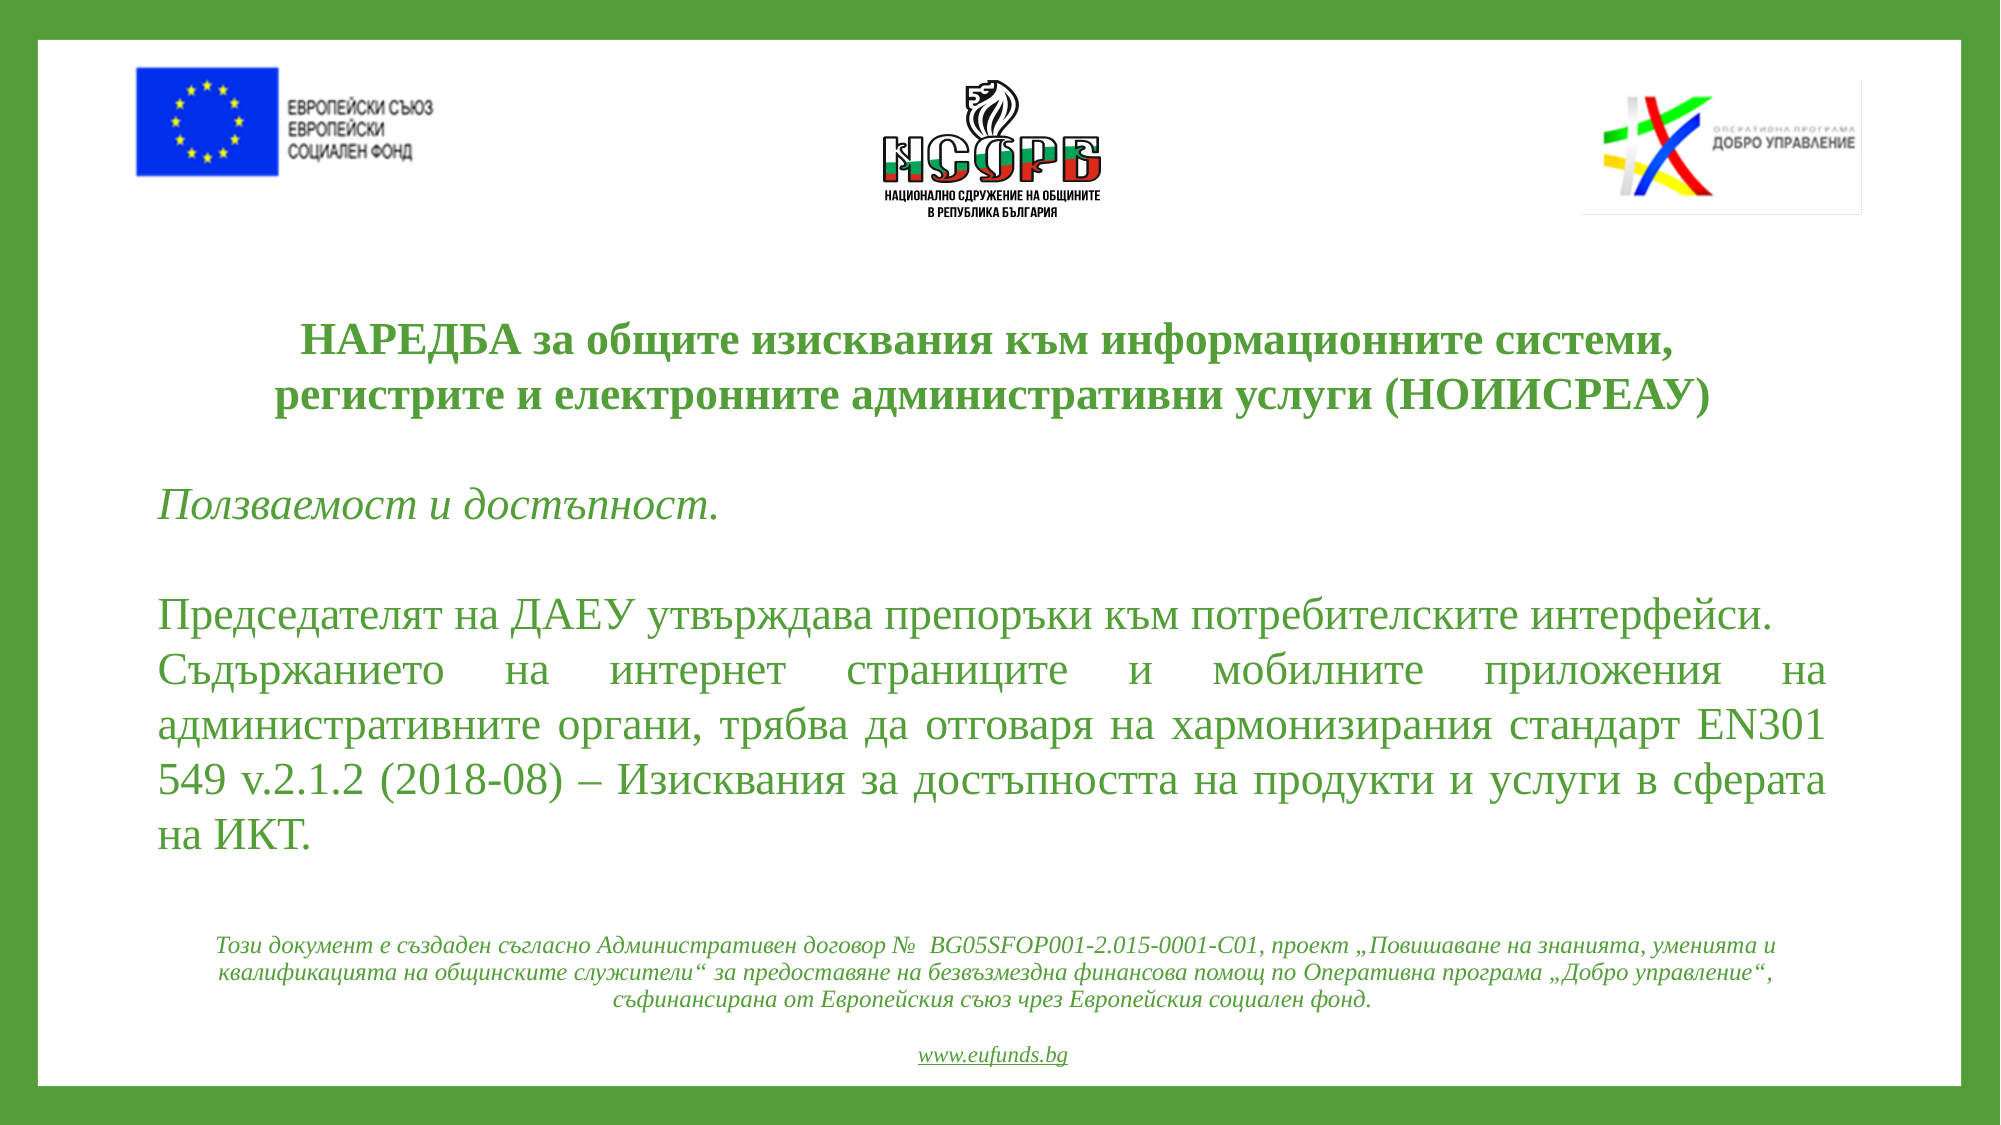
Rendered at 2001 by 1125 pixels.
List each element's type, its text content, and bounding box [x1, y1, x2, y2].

picture [883, 79, 1101, 217]
picture [1582, 79, 1863, 217]
list НАРЕДБА за общите изисквания към информационните системи, регистрите и електронните административни услуги (НОИИСРЕАУ) Ползваемост и достъпност. Председателят на ДАЕУ утвърждава препоръки към потребителските интерфейси. Съдържанието на интернет страниците и мобилните приложения на административните органи, трябва да отговаря на хармонизирания стандарт EN301 549 v.2.1.2 (2018-08) – Изисквания за достъпността на продукти и услуги в сферата на ИКТ. [135, 301, 1844, 921]
text_box Този документ е създаден съгласно Административен договор № BG05SFOP001-2.015-0001-C01, проект „Повишаване на знанията, уменията и квалификацията на общинските служители“ за предоставяне на безвъзмездна финансова помощ по Оперативна програма „Добро управление“, съфинансирана от Европейския съюз чрез Европейския социален фонд. www.eufunds.bg [121, 924, 1863, 1125]
picture [121, 54, 463, 192]
